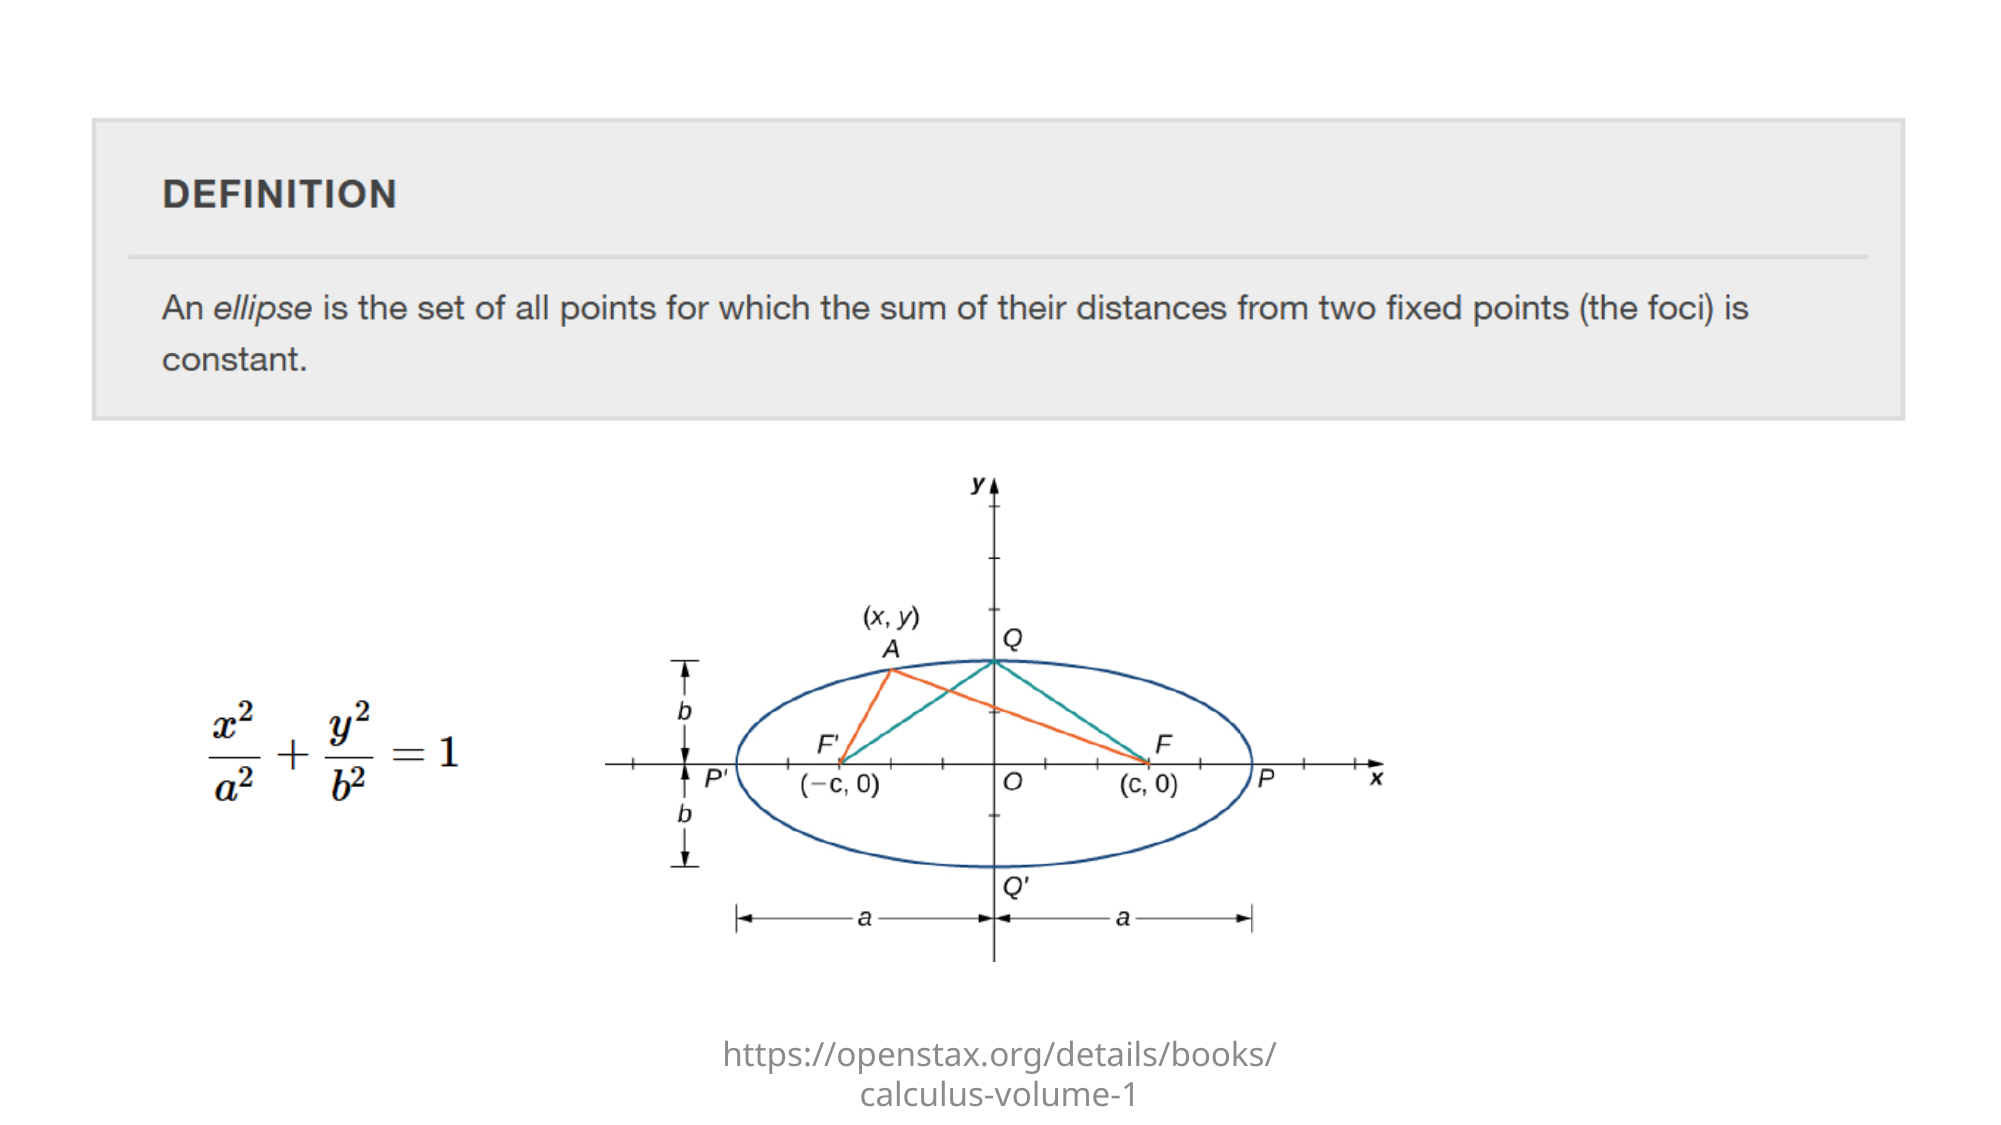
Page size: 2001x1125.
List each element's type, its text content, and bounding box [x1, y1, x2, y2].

picture [73, 102, 1926, 446]
picture [162, 660, 463, 834]
footer https://openstax.org/details/books/calculus-volume-1 [662, 1042, 1338, 1103]
picture [584, 451, 1416, 962]
